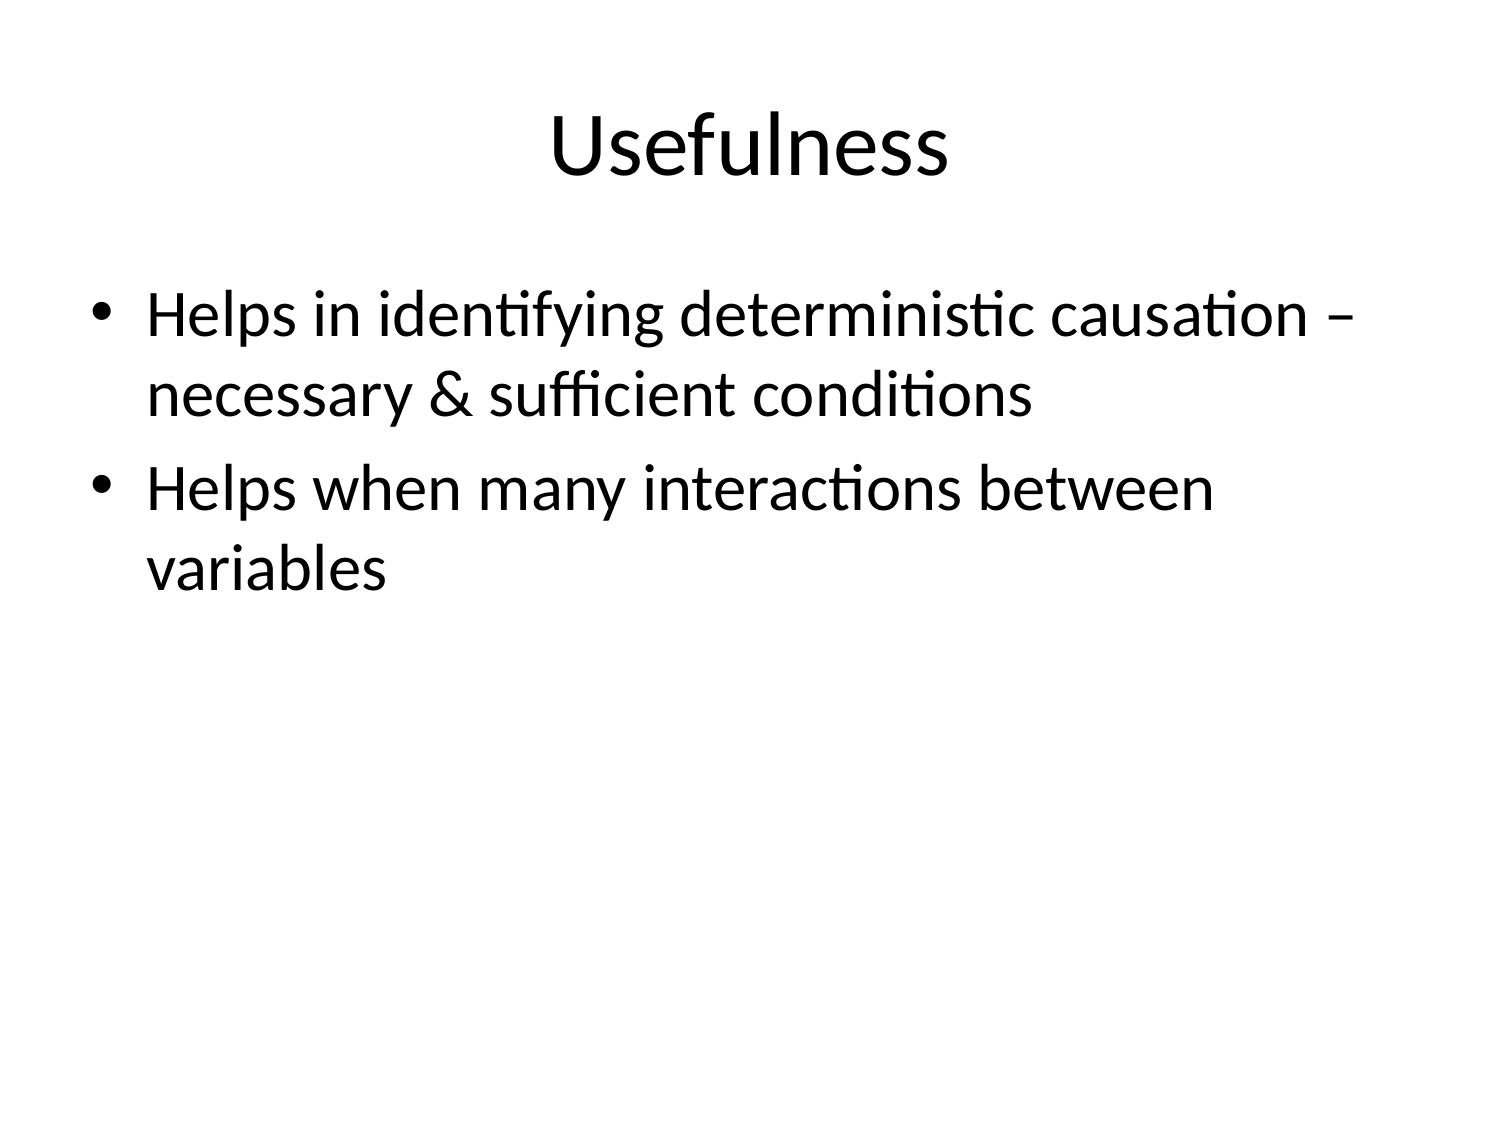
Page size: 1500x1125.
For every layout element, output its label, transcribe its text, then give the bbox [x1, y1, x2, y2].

list Helps in identifying deterministic causation – necessary & sufficient conditions Helps when many interactions between variables [75, 262, 1425, 1005]
title Usefulness [75, 45, 1425, 233]
